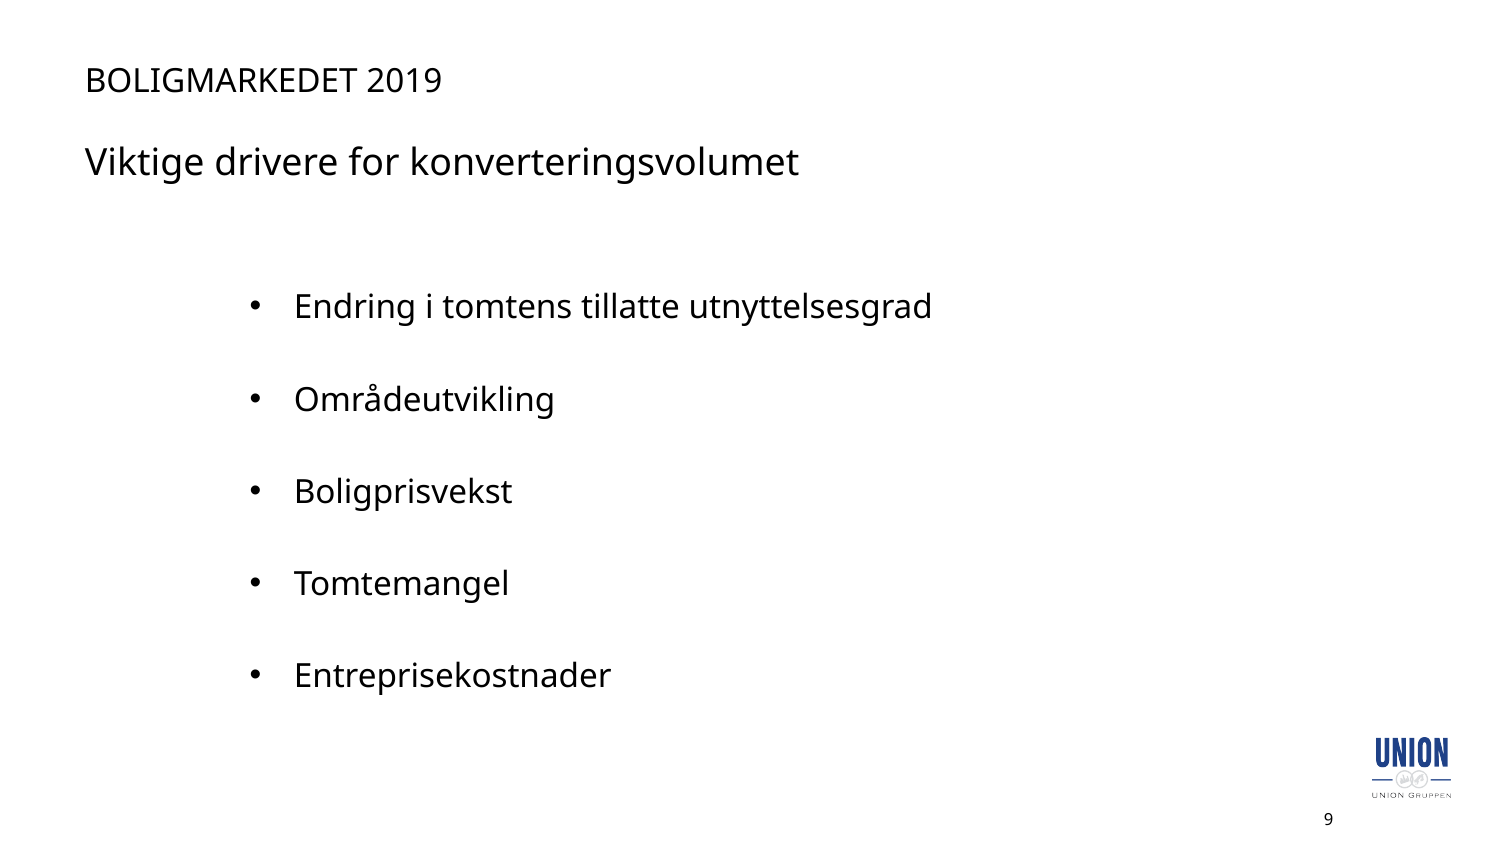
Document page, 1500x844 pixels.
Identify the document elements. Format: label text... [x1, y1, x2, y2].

list Endring i tomtens tillatte utnyttelsesgrad Områdeutvikling Boligprisvekst Tomtemangel Entreprisekostnader [249, 245, 1500, 706]
picture [1372, 737, 1451, 798]
title Viktige drivere for konverteringsvolumet [84, 137, 1379, 184]
slide_number 9 [1285, 808, 1334, 829]
list Boligmarkedet 2019 [84, 58, 1379, 99]
